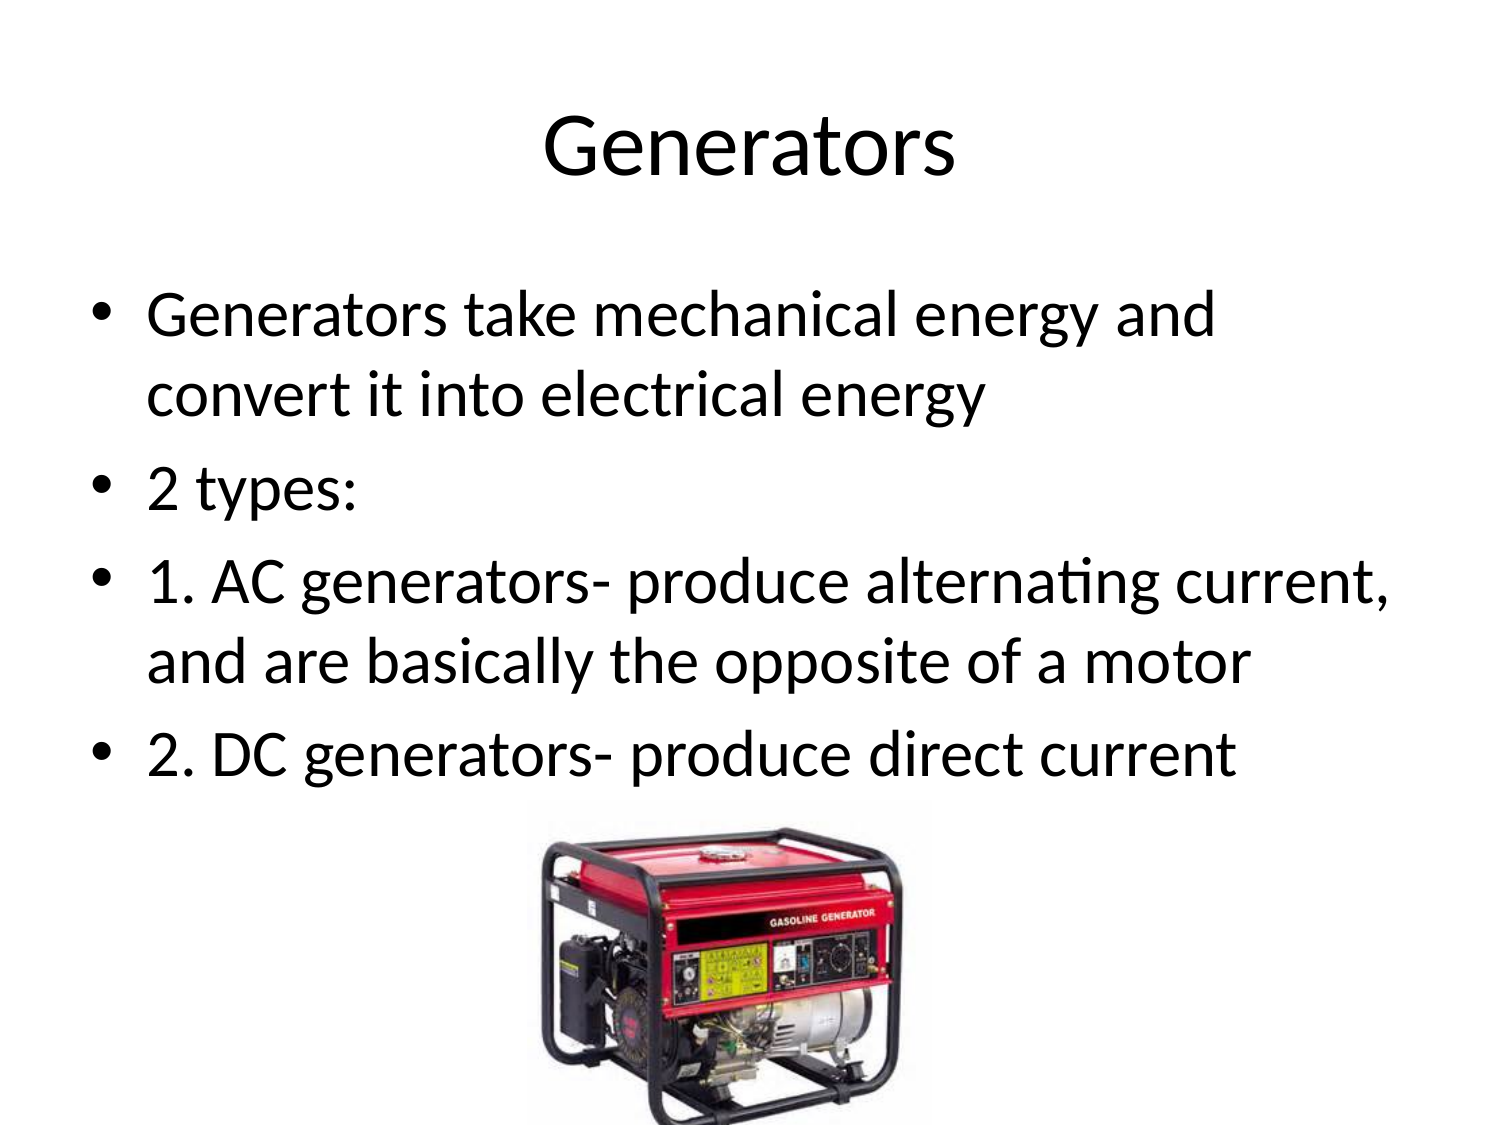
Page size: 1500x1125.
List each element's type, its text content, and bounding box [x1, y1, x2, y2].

title Generators [75, 45, 1425, 233]
list Generators take mechanical energy and convert it into electrical energy 2 types: 1. AC generators- produce alternating current, and are basically the opposite of a motor 2. DC generators- produce direct current [75, 262, 1425, 1005]
picture [526, 800, 932, 1125]
